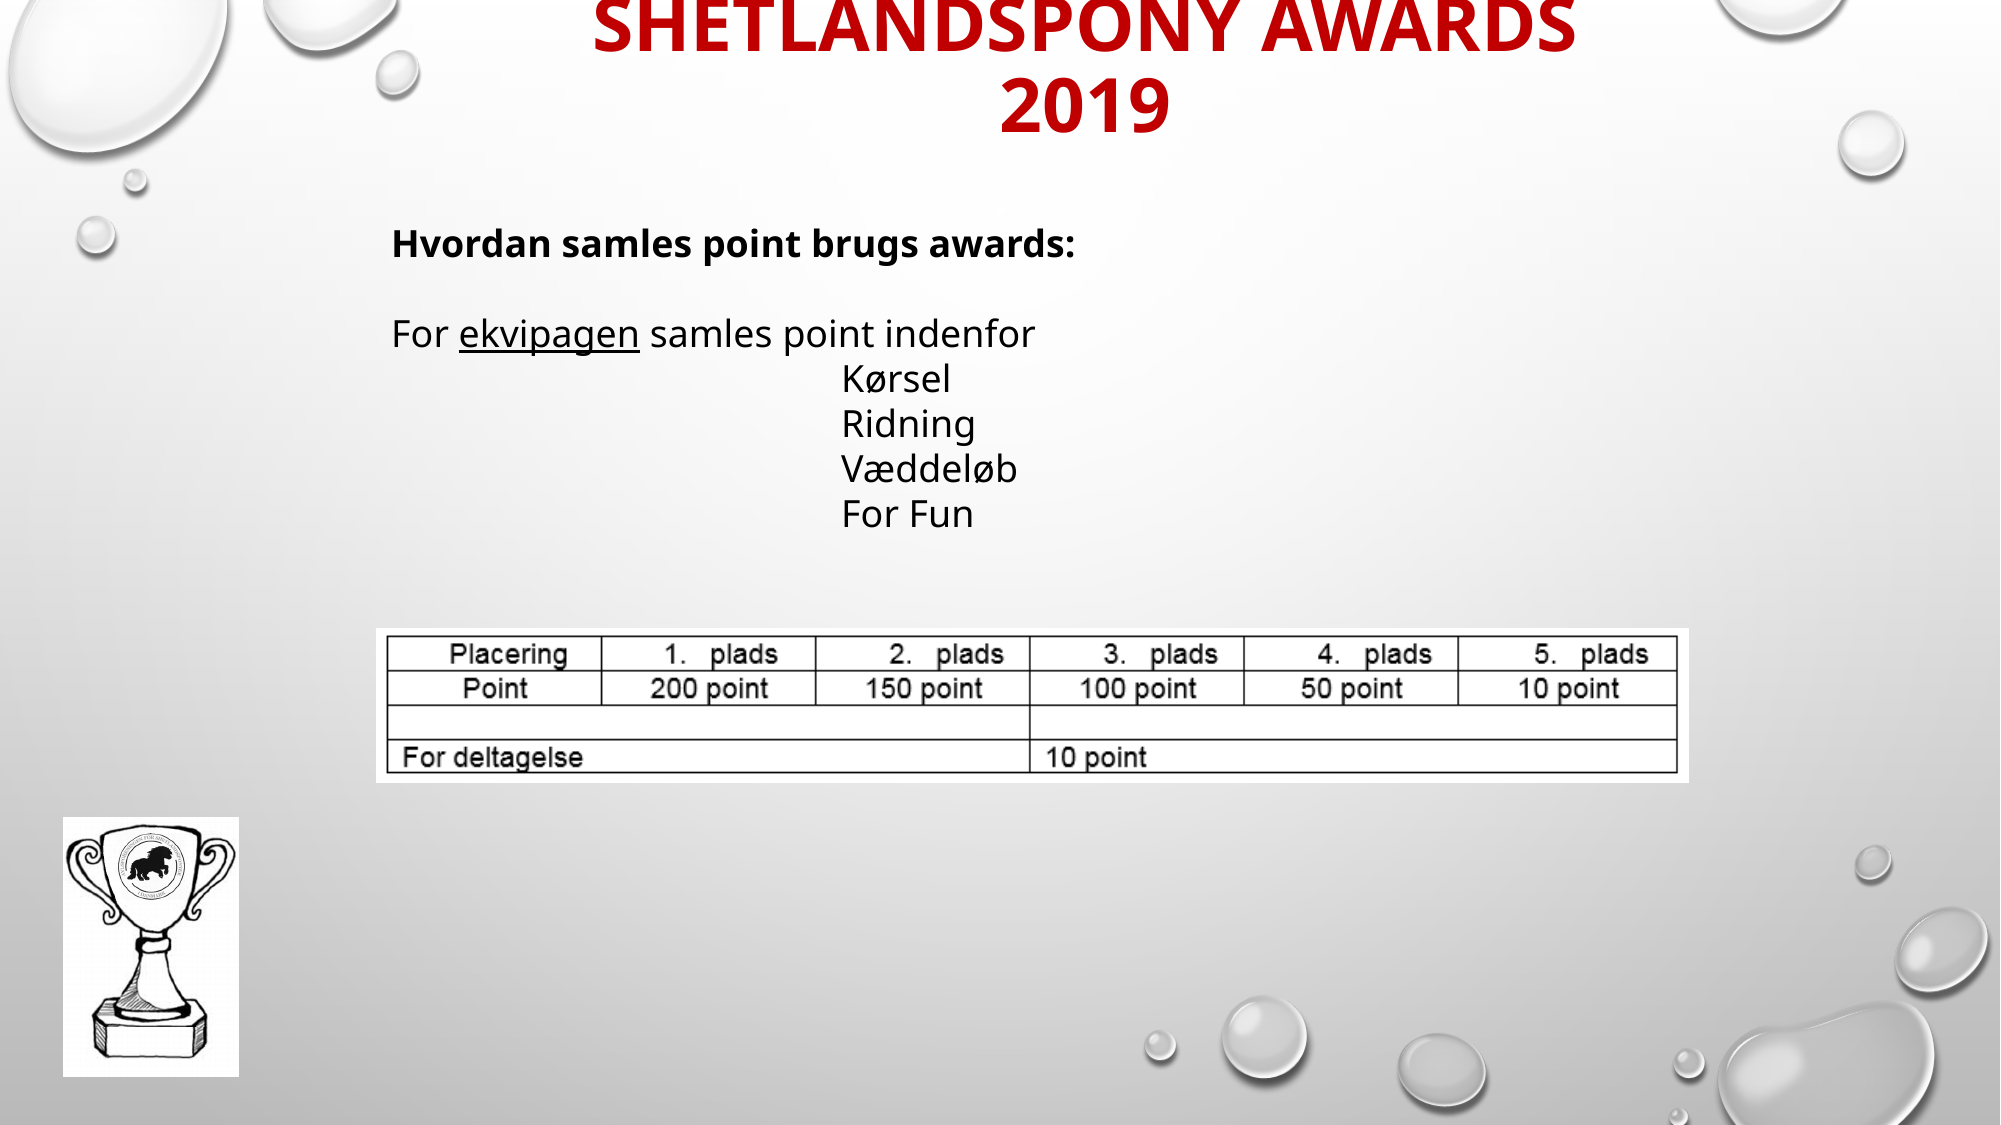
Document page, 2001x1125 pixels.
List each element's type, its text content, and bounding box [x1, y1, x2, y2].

text_box Hvordan samles point brugs awards: For ekvipagen samles point indenfor Kørsel Ridning Væddeløb For Fun [376, 212, 1697, 812]
picture [0, 0, 2000, 1125]
title Shetlandspony Awards 2019 [492, 15, 1679, 121]
